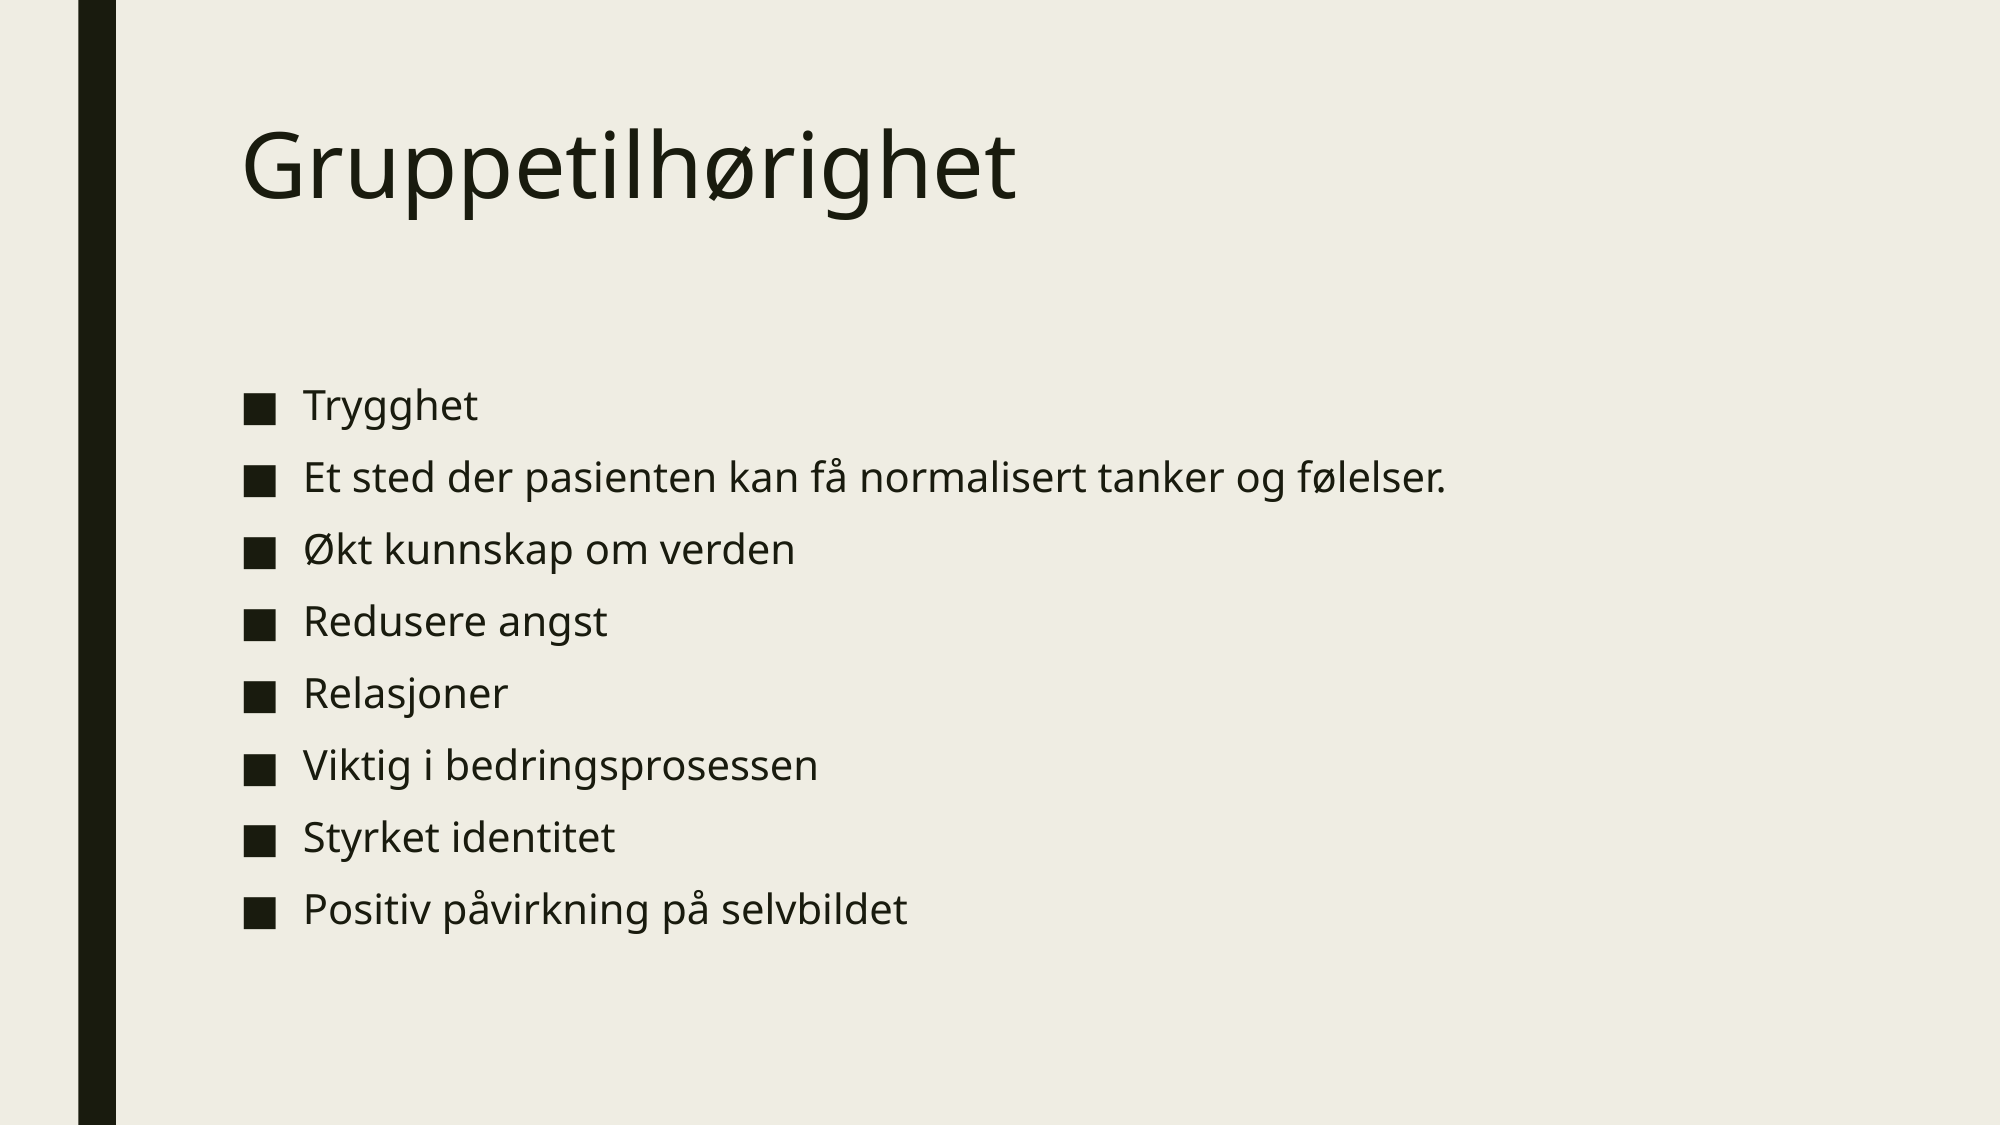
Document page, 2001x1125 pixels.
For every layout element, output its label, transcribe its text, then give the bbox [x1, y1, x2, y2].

list Trygghet Et sted der pasienten kan få normalisert tanker og følelser. Økt kunnskap om verden Redusere angst Relasjoner Viktig i bedringsprosessen Styrket identitet Positiv påvirkning på selvbildet [225, 375, 1800, 963]
title Gruppetilhørighet [225, 112, 1800, 357]
